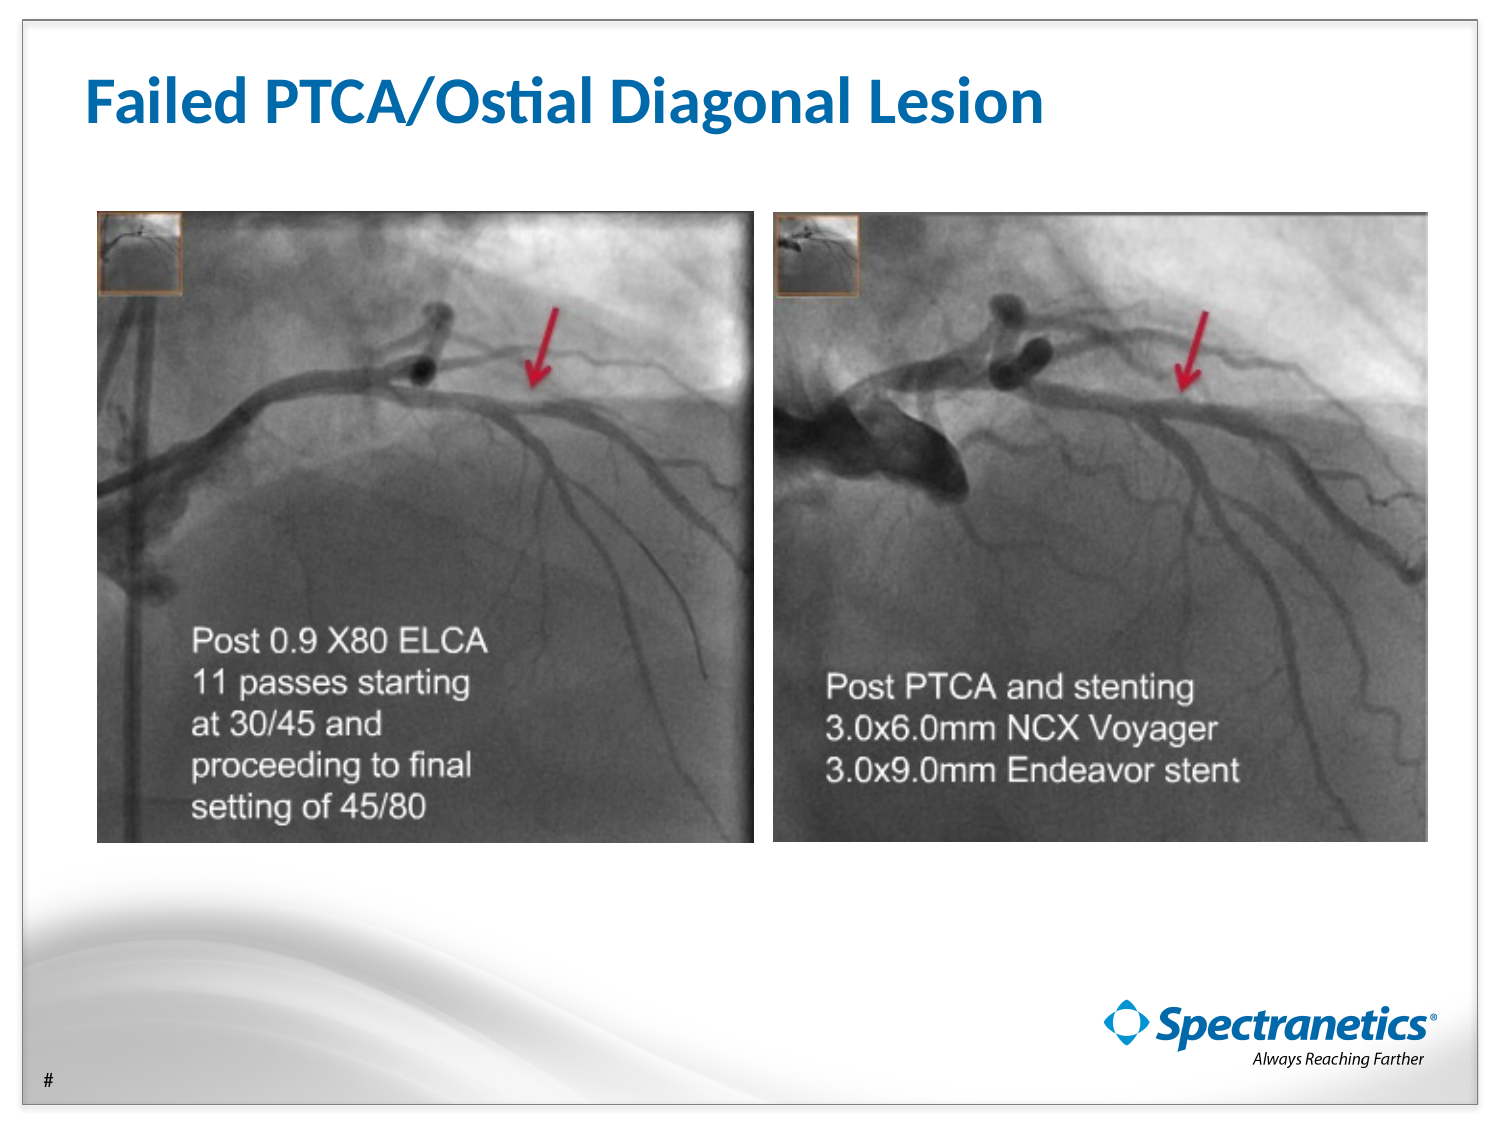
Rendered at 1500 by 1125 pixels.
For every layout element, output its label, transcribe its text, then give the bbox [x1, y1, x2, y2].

picture [23, 211, 1477, 1104]
title Failed PTCA/Ostial Diagonal Lesion [85, 38, 1372, 138]
slide_number # [22, 1055, 75, 1104]
